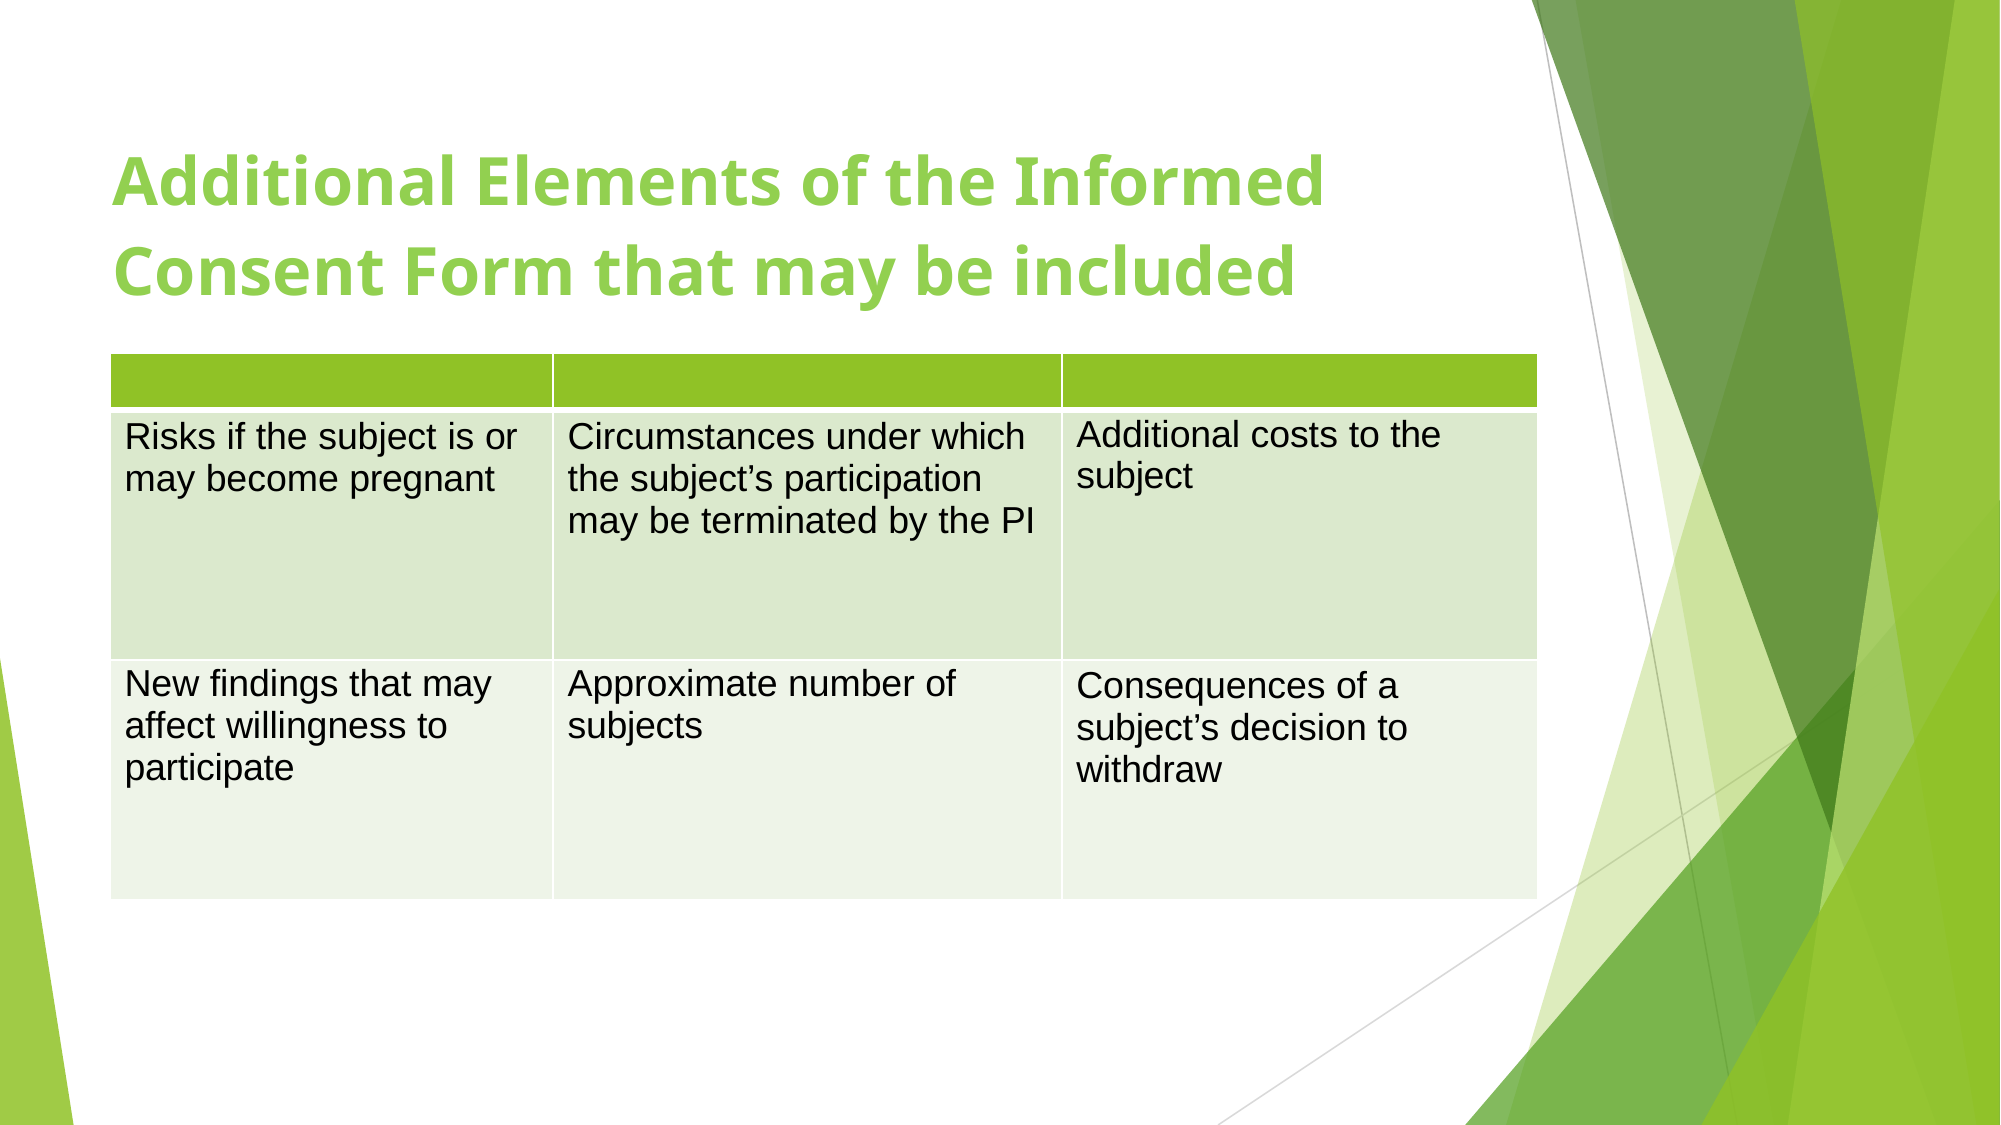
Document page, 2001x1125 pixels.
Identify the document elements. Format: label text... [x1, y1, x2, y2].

table_cell Consequences of a subject’s decision to withdraw [1063, 661, 1537, 899]
table_cell New findings that may affect willingness to participate [111, 661, 552, 899]
title Additional Elements of the Informed Consent Form that may be included [110, 125, 1438, 318]
table_header [111, 354, 552, 407]
table_header [554, 354, 1061, 407]
table_cell Approximate number of subjects [554, 661, 1061, 899]
table_header [1063, 354, 1537, 407]
table_cell Circumstances under which the subject’s participation may be terminated by the PI [554, 413, 1061, 659]
table_cell Additional costs to the subject [1063, 413, 1537, 659]
table_cell Risks if the subject is or may become pregnant [111, 413, 552, 659]
